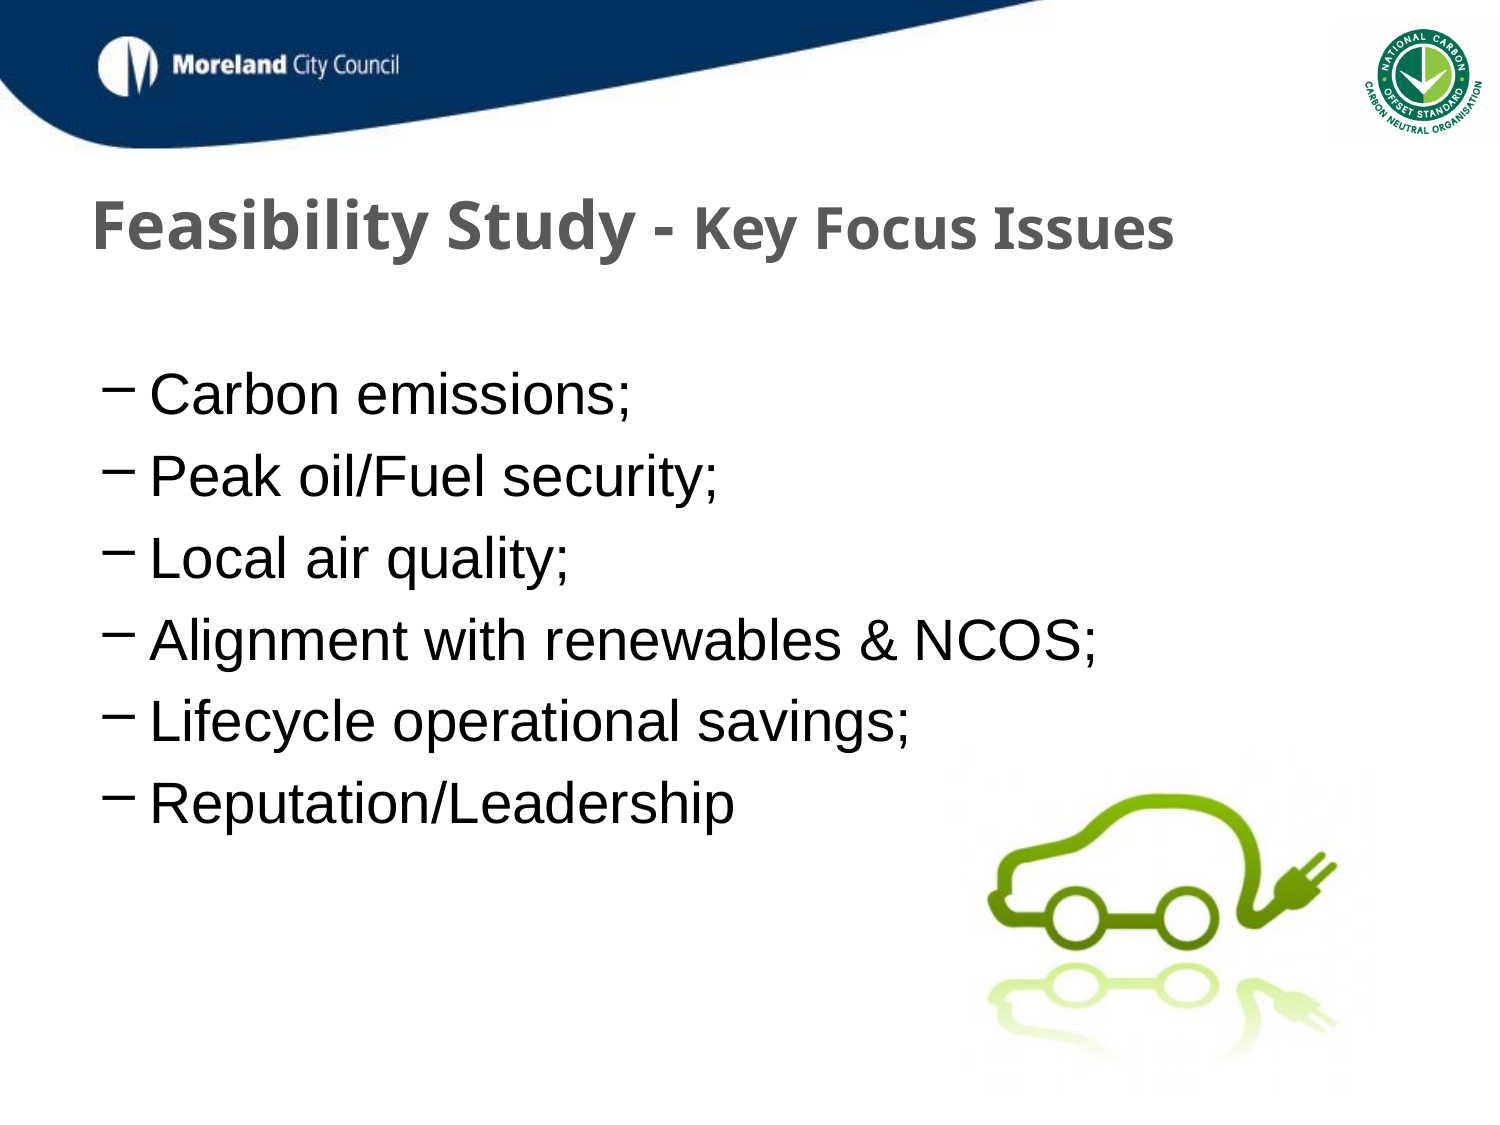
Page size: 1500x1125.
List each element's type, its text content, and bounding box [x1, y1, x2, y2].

picture [0, 0, 1125, 155]
list Feasibility Study - Key Focus Issues Carbon emissions; Peak oil/Fuel security; Local air quality; Alignment with renewables & NCOS; Lifecycle operational savings; Reputation/Leadership [74, 175, 1426, 1006]
picture [1335, 23, 1500, 142]
picture [950, 751, 1374, 1090]
